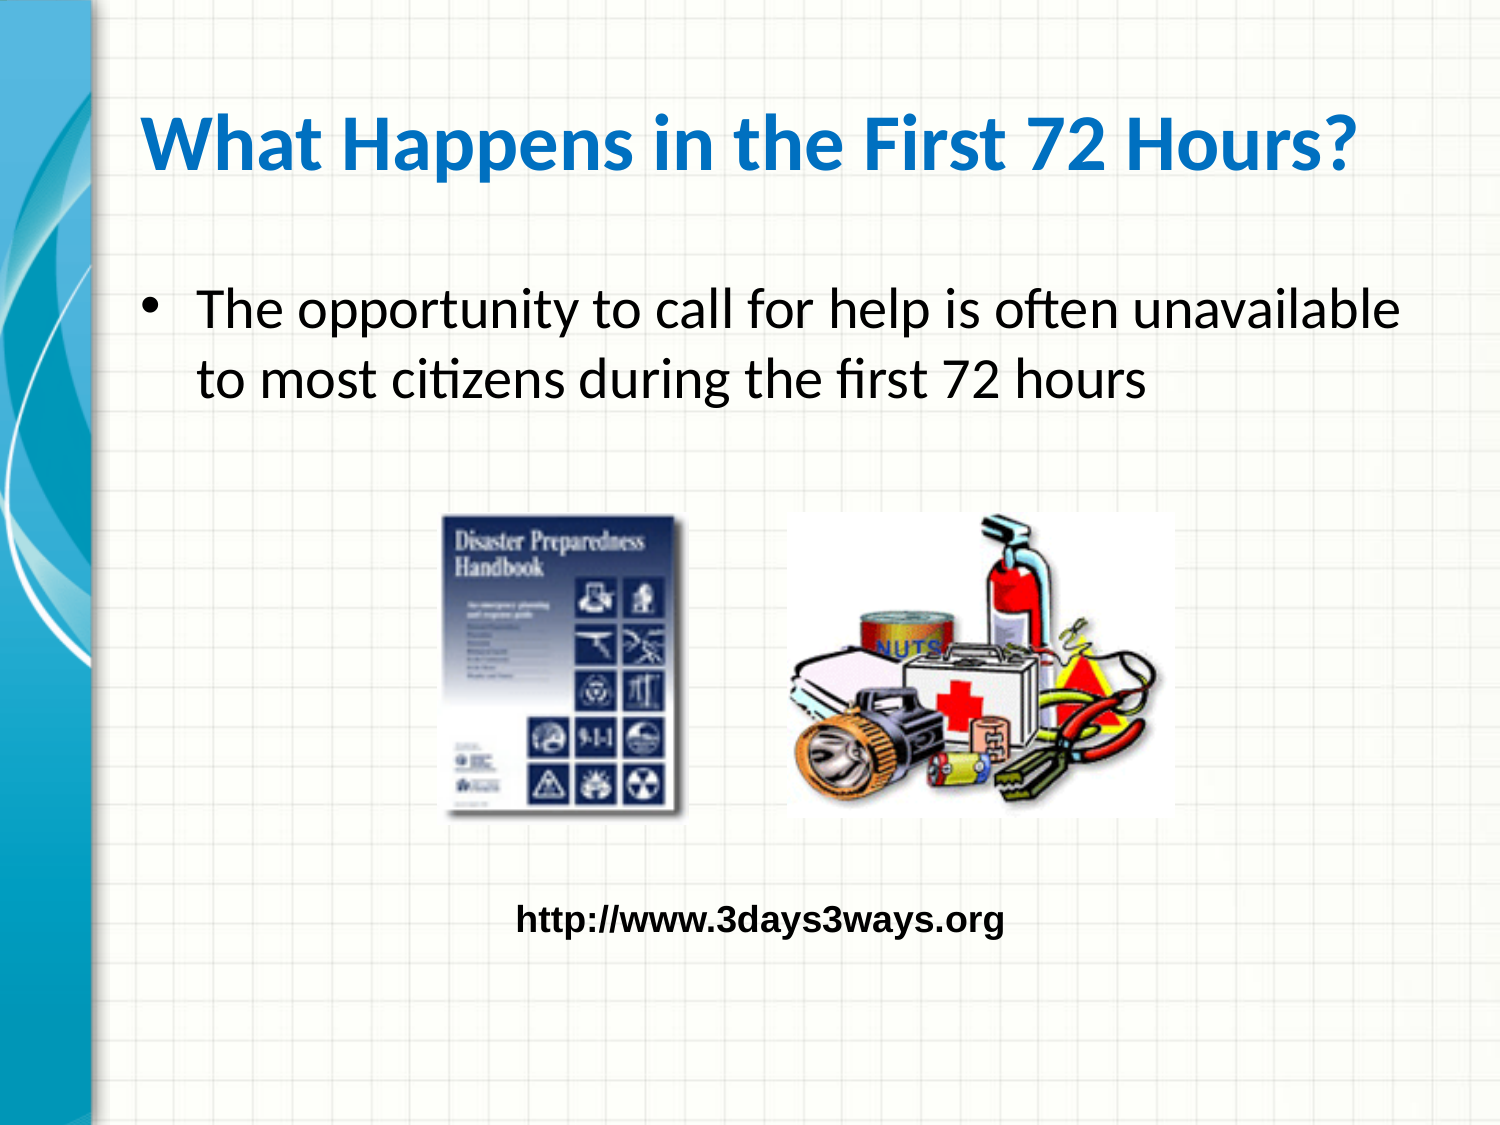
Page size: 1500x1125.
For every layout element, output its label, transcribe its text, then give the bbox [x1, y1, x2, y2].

list The opportunity to call for help is often unavailable to most citizens during the first 72 hours [125, 262, 1450, 1005]
text_box http://www.3days3ways.org [500, 887, 1021, 948]
picture [0, 0, 1500, 1125]
title What Happens in the First 72 Hours? [125, 44, 1450, 232]
